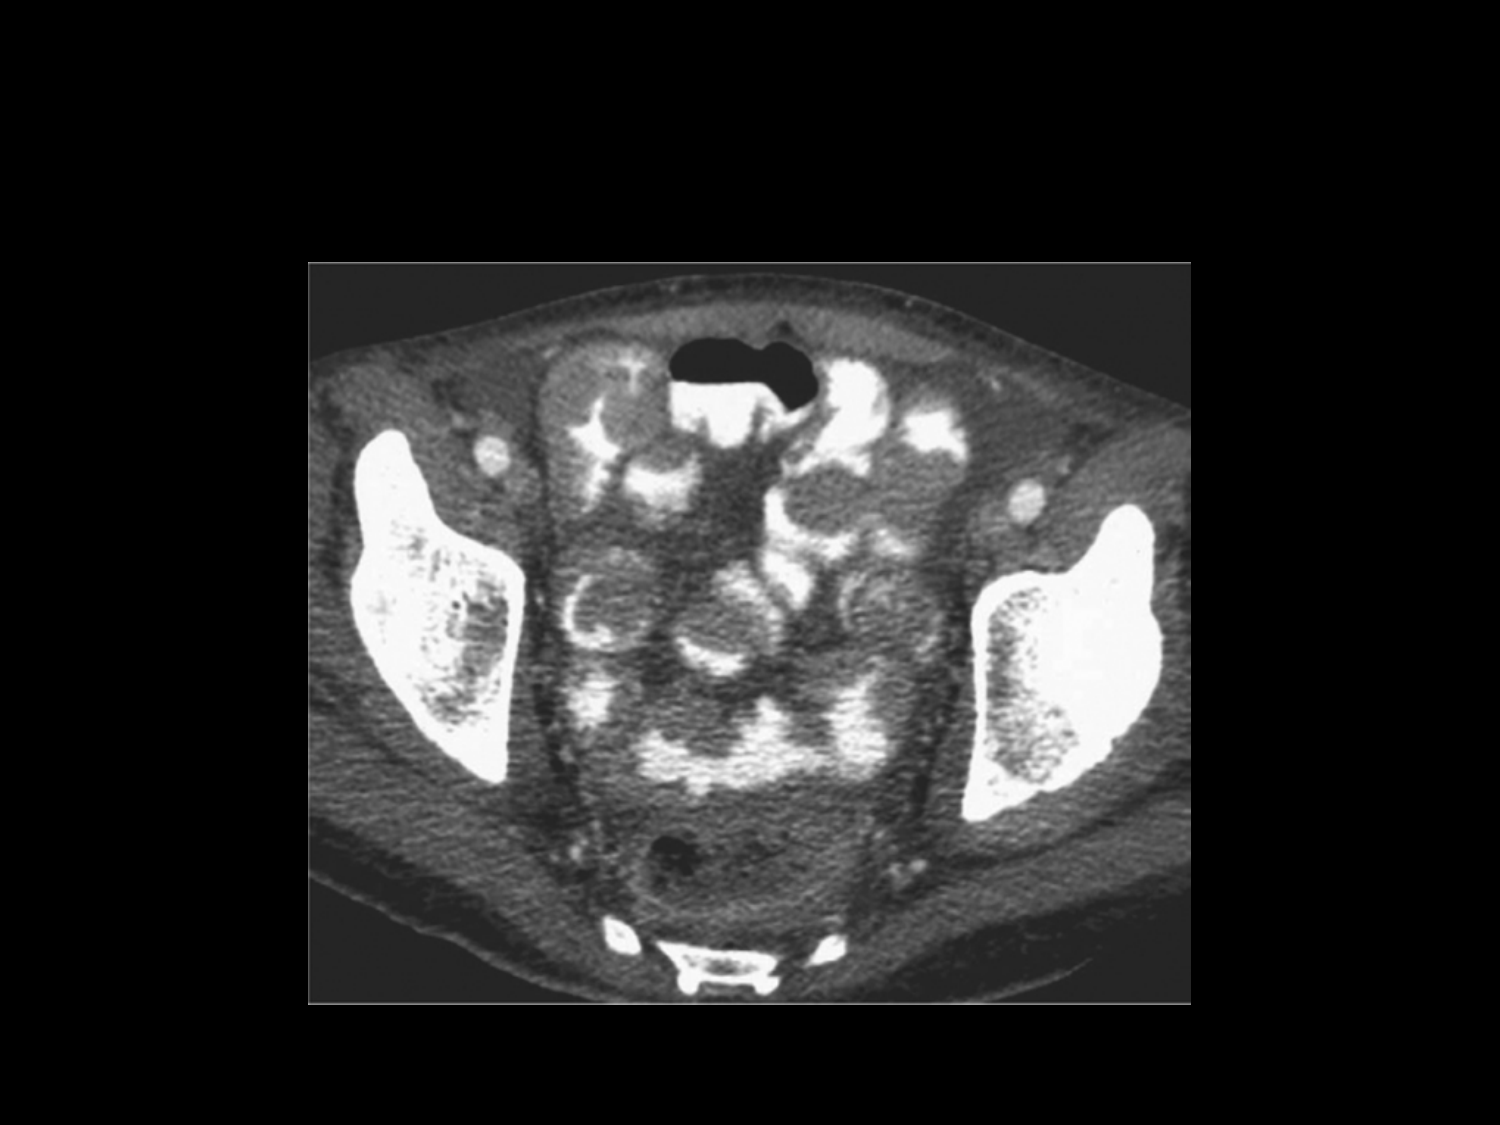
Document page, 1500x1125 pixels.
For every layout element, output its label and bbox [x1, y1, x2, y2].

list [308, 262, 1192, 1006]
